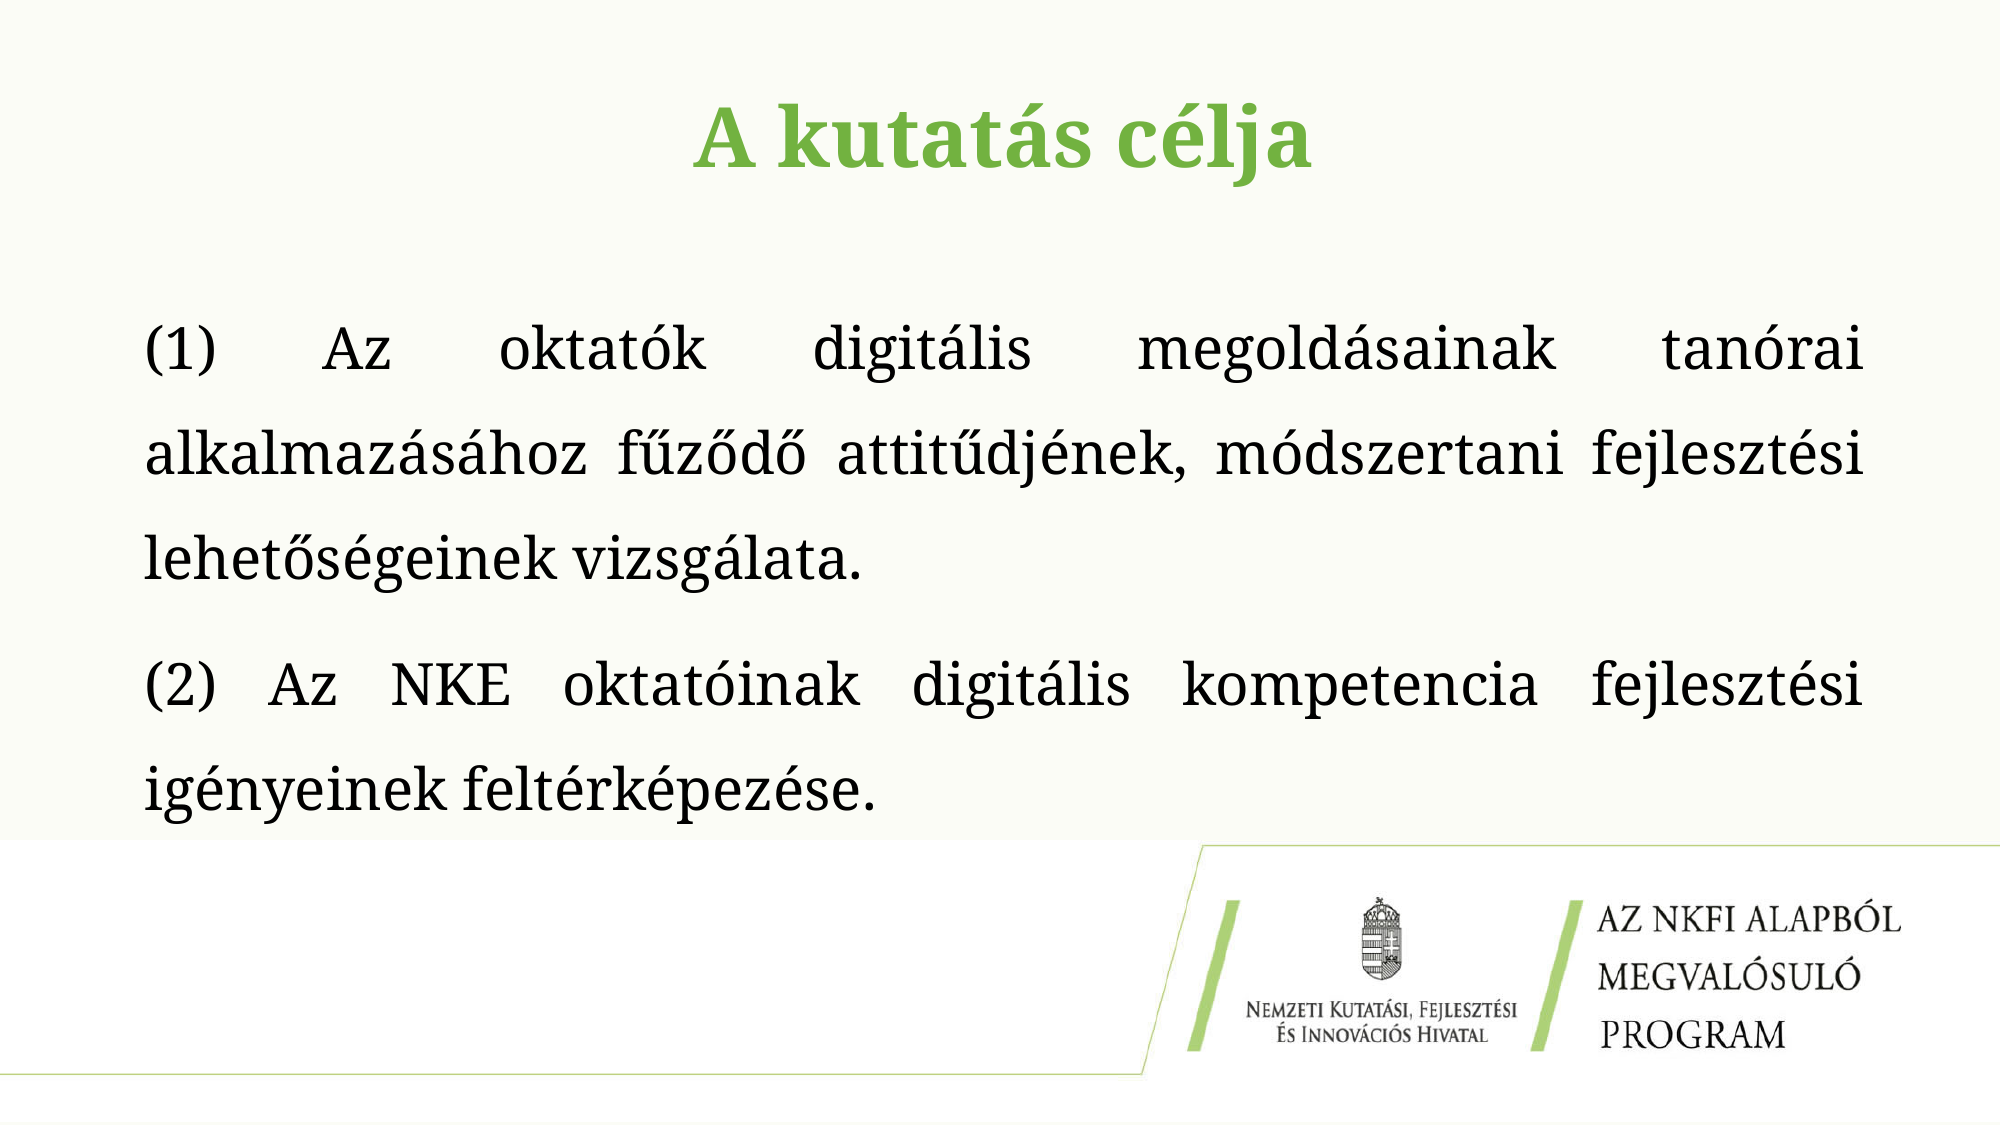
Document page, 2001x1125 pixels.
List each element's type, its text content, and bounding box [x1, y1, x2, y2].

title A kutatás célja [182, 87, 1826, 196]
text_box (1) Az oktatók digitális megoldásainak tanórai alkalmazásához fűződő attitűdjének, módszertani fejlesztési lehetőségeinek vizsgálata. (2) Az NKE oktatóinak digitális kompetencia fejlesztési igényeinek feltérképezése. [129, 268, 1879, 890]
picture [0, 840, 2000, 1122]
